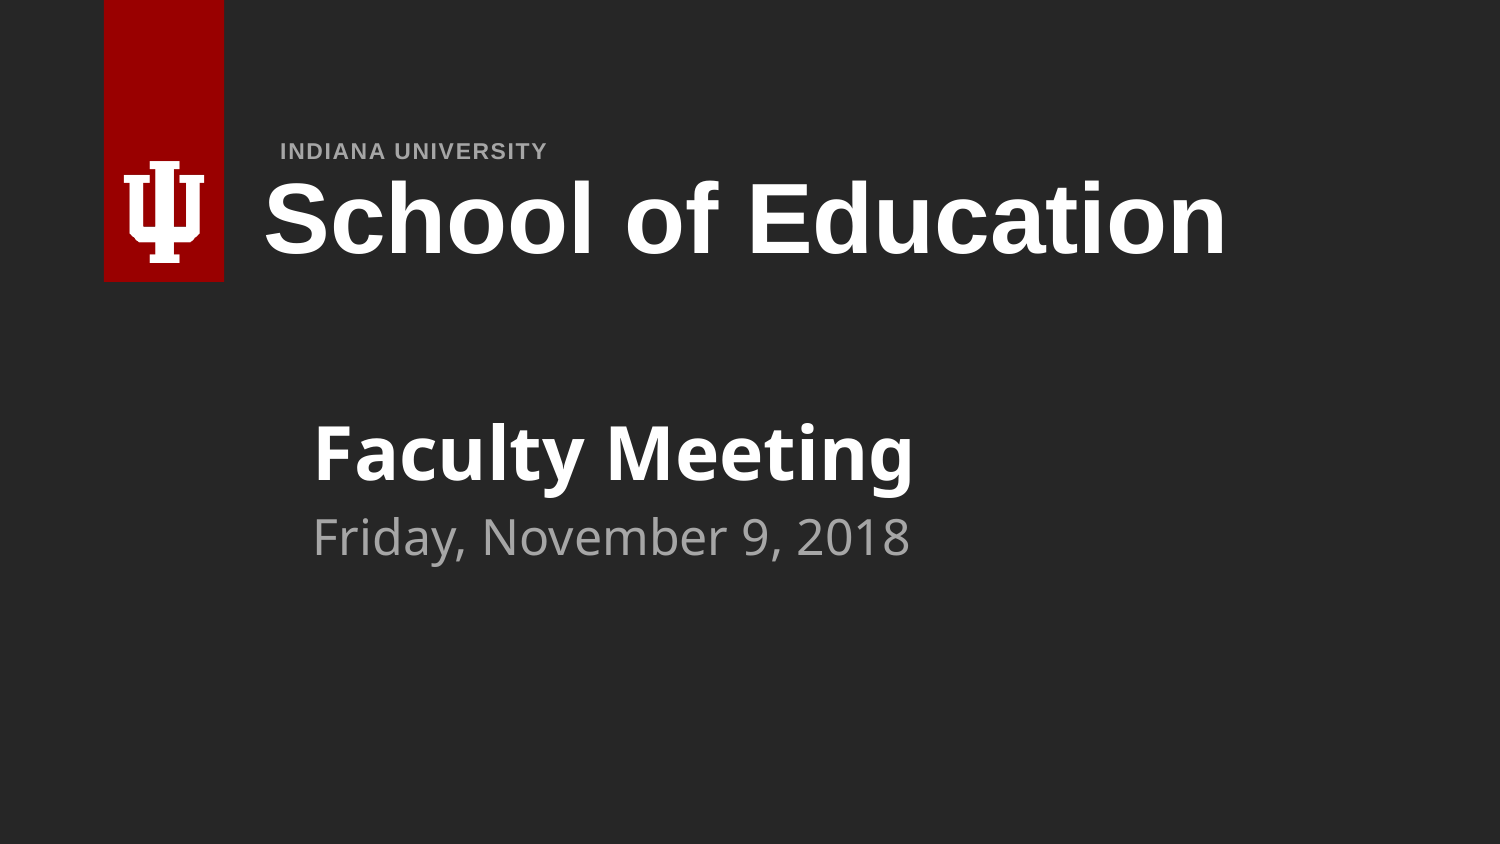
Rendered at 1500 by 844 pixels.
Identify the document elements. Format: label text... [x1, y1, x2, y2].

list INDIANA UNIVERSITY [265, 129, 1500, 176]
list Faculty Meeting Friday, November 9, 2018 [297, 440, 1500, 541]
title School of Education [248, 129, 1500, 313]
